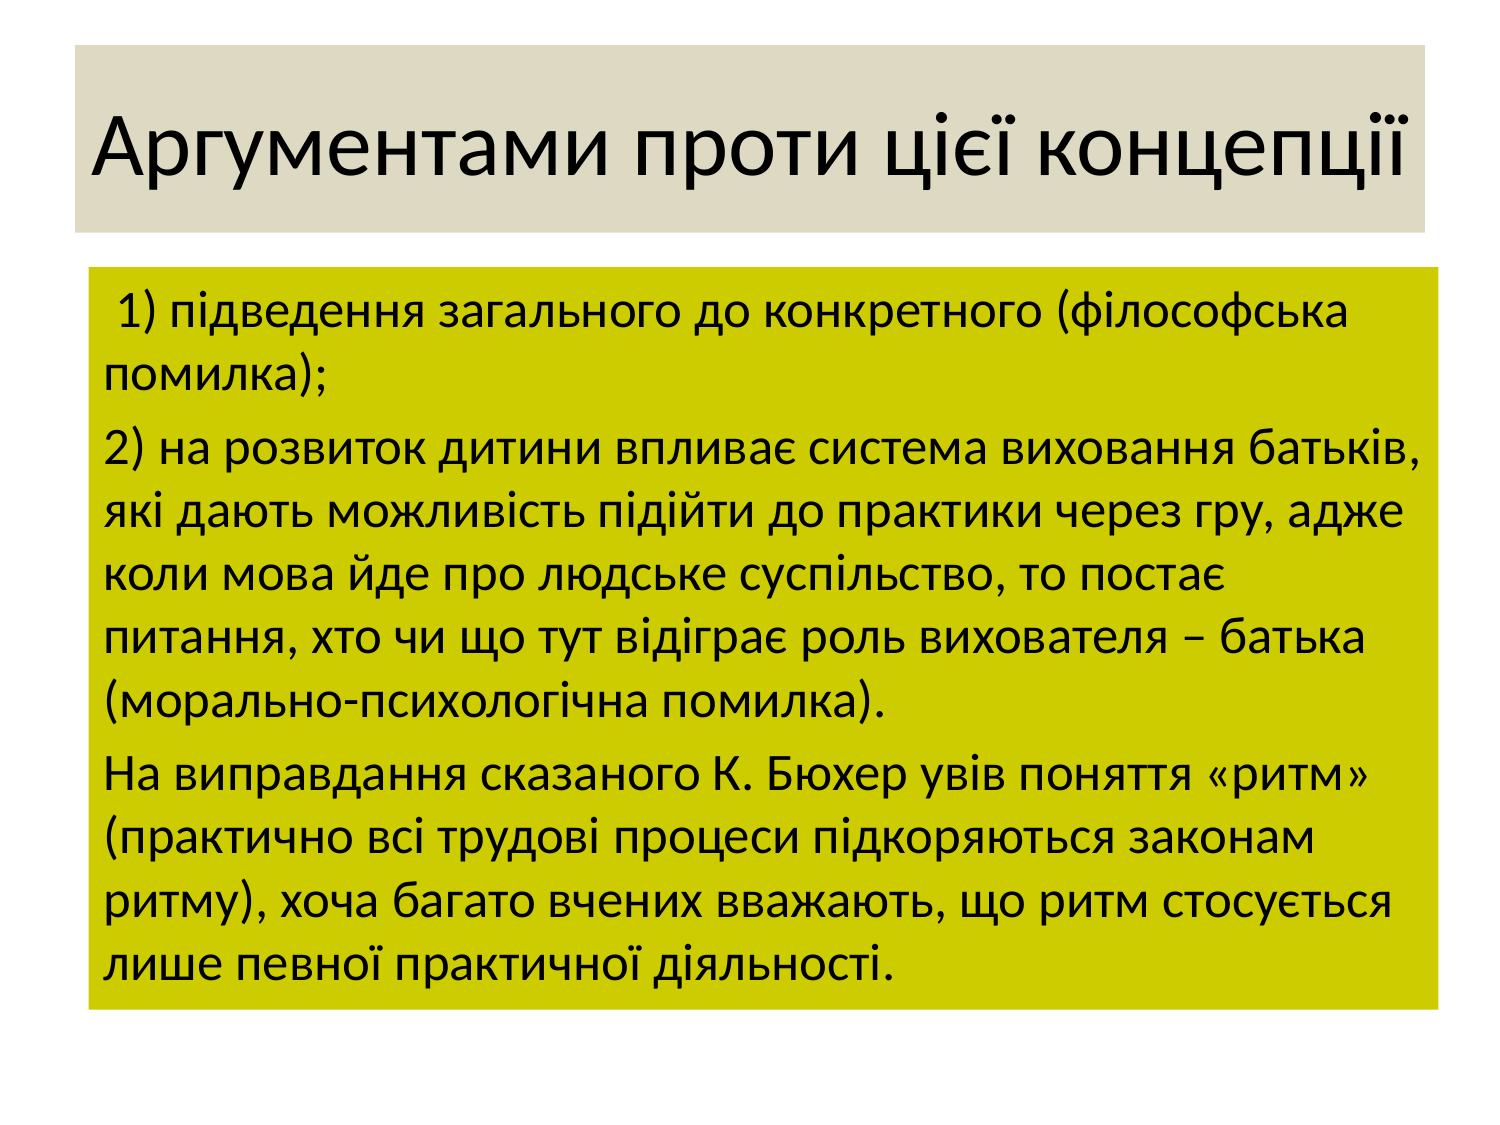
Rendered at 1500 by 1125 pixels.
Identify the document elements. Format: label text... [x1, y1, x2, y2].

title Аргументами проти цієї концепції [75, 45, 1425, 233]
list 1) підведення загального до конкретного (філософська помилка); 2) на розвиток дитини впливає система виховання батьків, які дають можливість підійти до практики через гру, адже коли мова йде про людське суспільство, то постає питання, хто чи що тут відіграє роль вихователя – батька (морально-психологічна помилка). На виправдання сказаного К. Бюхер увів поняття «ритм» (практично всі трудові процеси підкоряються законам ритму), хоча багато вчених вважають, що ритм стосується лише певної практичної діяльності. [88, 267, 1439, 1010]
